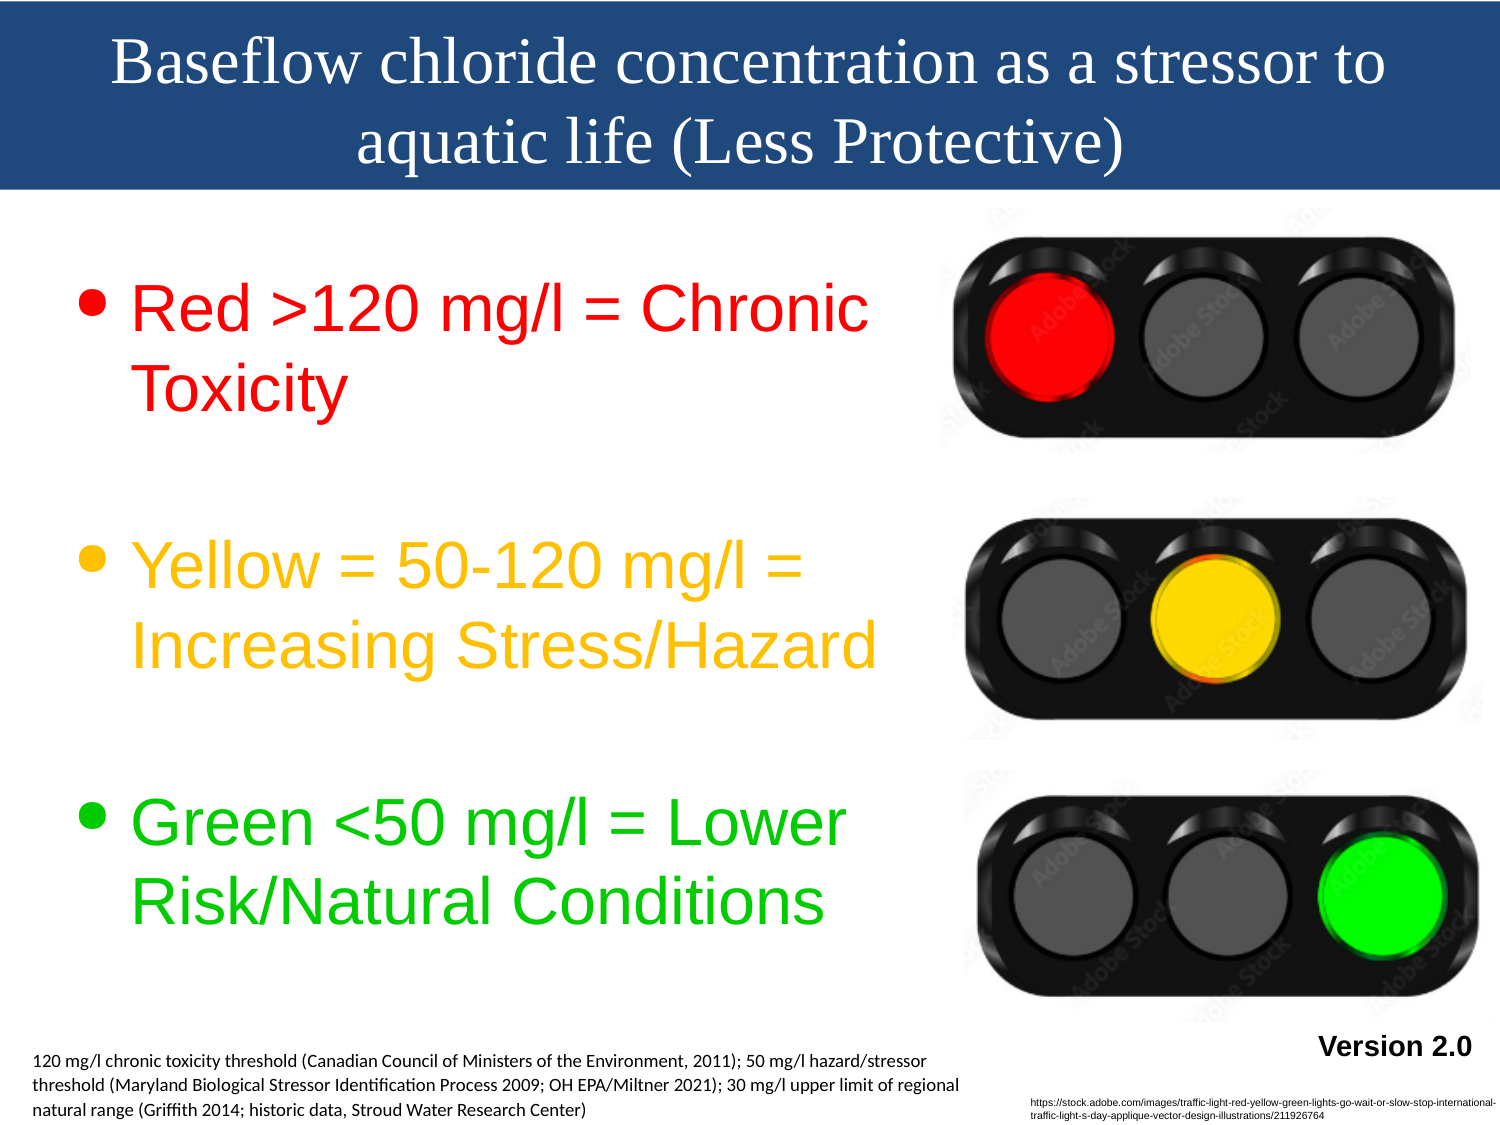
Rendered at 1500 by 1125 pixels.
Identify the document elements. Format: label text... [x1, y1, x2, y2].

text_box 120 mg/l chronic toxicity threshold (Canadian Council of Ministers of the Environment, 2011); 50 mg/l hazard/stressor threshold (Maryland Biological Stressor Identification Process 2009; OH EPA/Miltner 2021); 30 mg/l upper limit of regional natural range (Griffith 2014; historic data, Stroud Water Research Center) [17, 1040, 1016, 1125]
title Baseflow chloride concentration as a stressor to aquatic life (Less Protective) [0, 1, 1500, 190]
picture [964, 769, 1495, 1023]
list Red >120 mg/l = Chronic Toxicity Yellow = 50-120 mg/l = Increasing Stress/Hazard Green <50 mg/l = Lower Risk/Natural Conditions [58, 250, 999, 851]
picture [952, 497, 1483, 740]
picture [940, 207, 1471, 454]
text_box Version 2.0 [1303, 1032, 1488, 1070]
text_box https://stock.adobe.com/images/traffic-light-red-yellow-green-lights-go-wait-or-slow-stop-international-traffic-light-s-day-applique-vector-design-illustrations/211926764 [1016, 1089, 1500, 1125]
